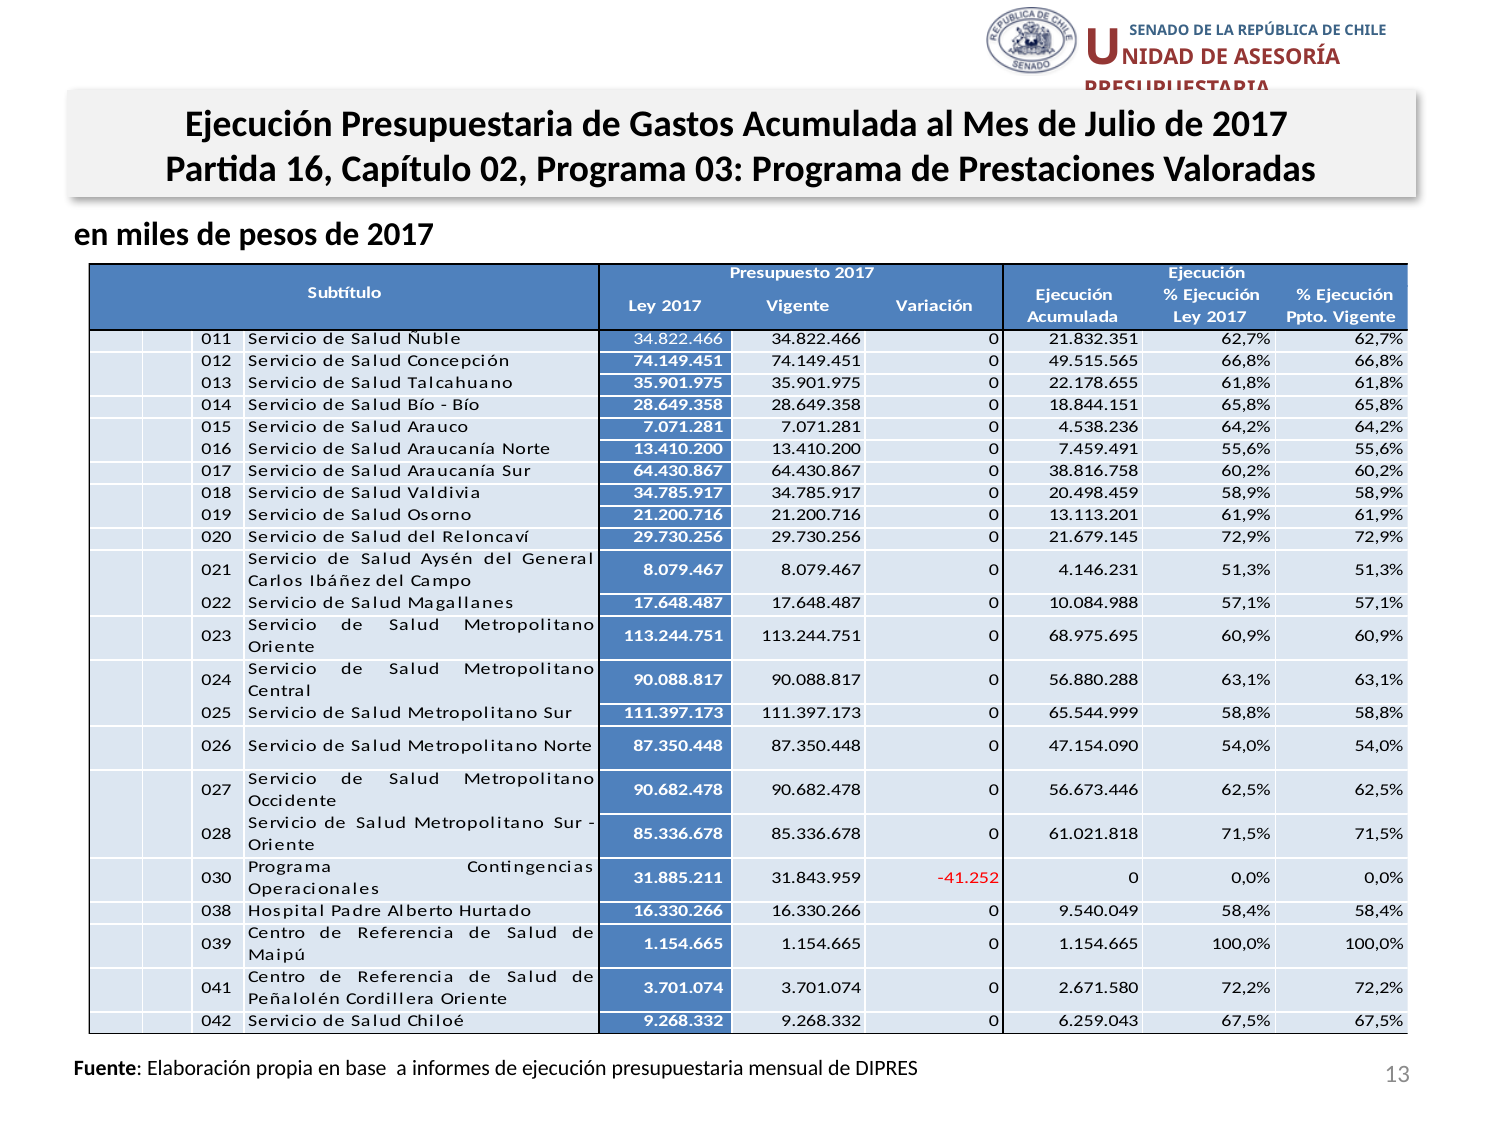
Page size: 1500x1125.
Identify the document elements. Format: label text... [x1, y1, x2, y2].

text_box en miles de pesos de 2017 [59, 204, 1410, 279]
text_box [88, 263, 1410, 1036]
picture [986, 7, 1079, 76]
text_box Fuente: Elaboración propia en base a informes de ejecución presupuestaria mensual de DIPRES [59, 1045, 1439, 1106]
text_box Ejecución Presupuestaria de Gastos Acumulada al Mes de Julio de 2017 Partida 16, Capítulo 02, Programa 03: Programa de Prestaciones Valoradas [67, 90, 1415, 197]
